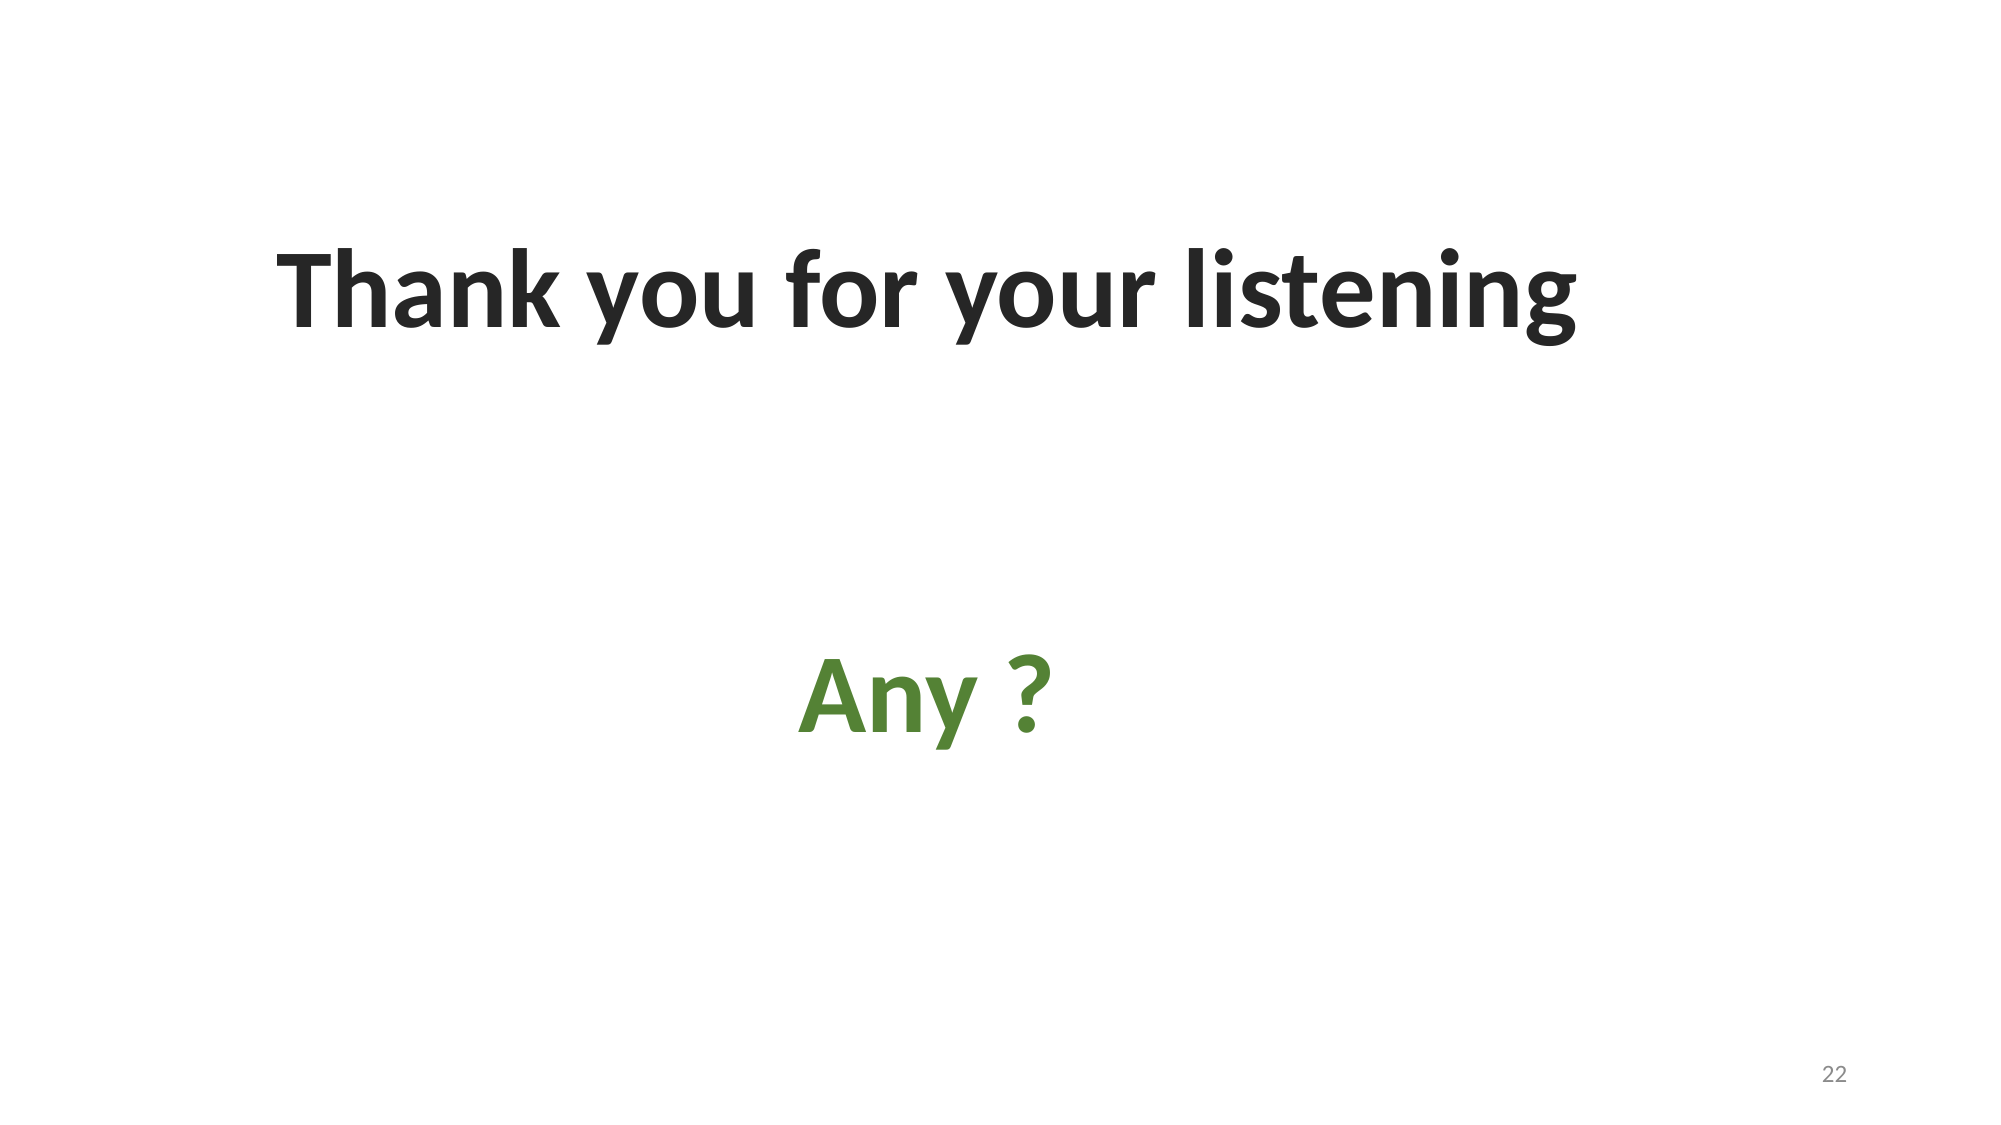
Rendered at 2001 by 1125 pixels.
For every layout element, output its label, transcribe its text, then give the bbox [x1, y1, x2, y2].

slide_number 22 [1412, 1042, 1863, 1103]
text_box Thank you for your listening Any ? [229, 207, 1626, 763]
